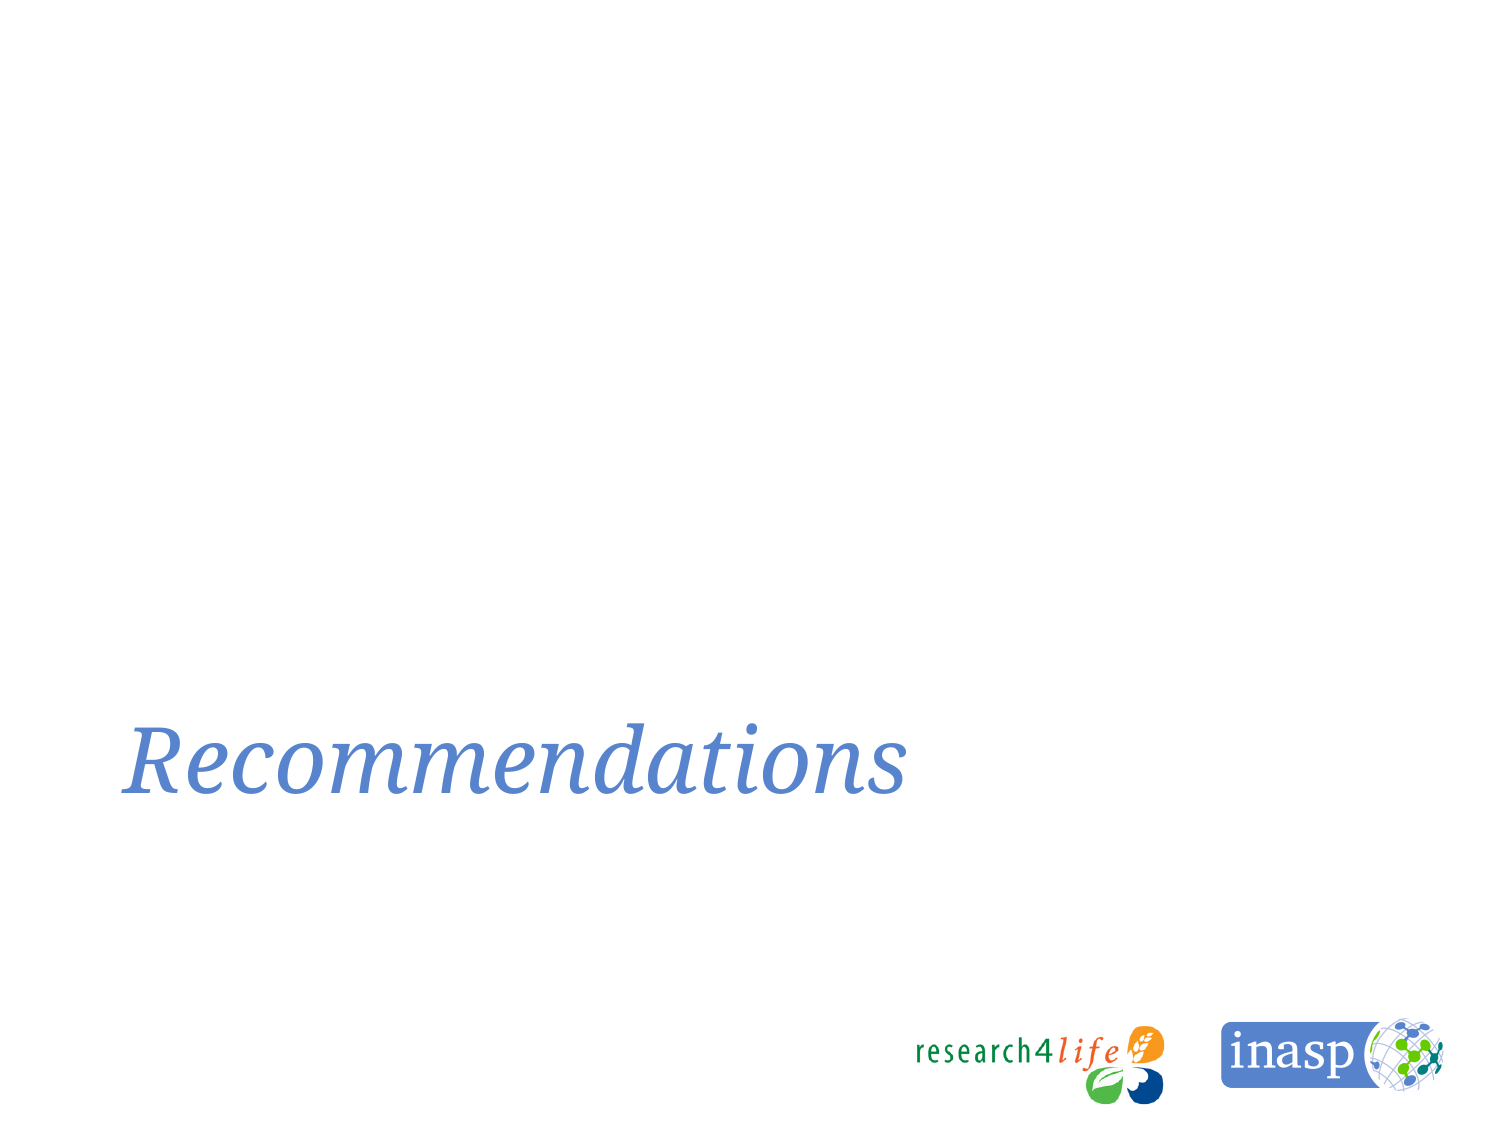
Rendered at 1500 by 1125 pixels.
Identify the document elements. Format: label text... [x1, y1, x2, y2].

picture [915, 1024, 1165, 1105]
picture [1199, 969, 1466, 1101]
text_box Recommendations [108, 662, 1500, 851]
